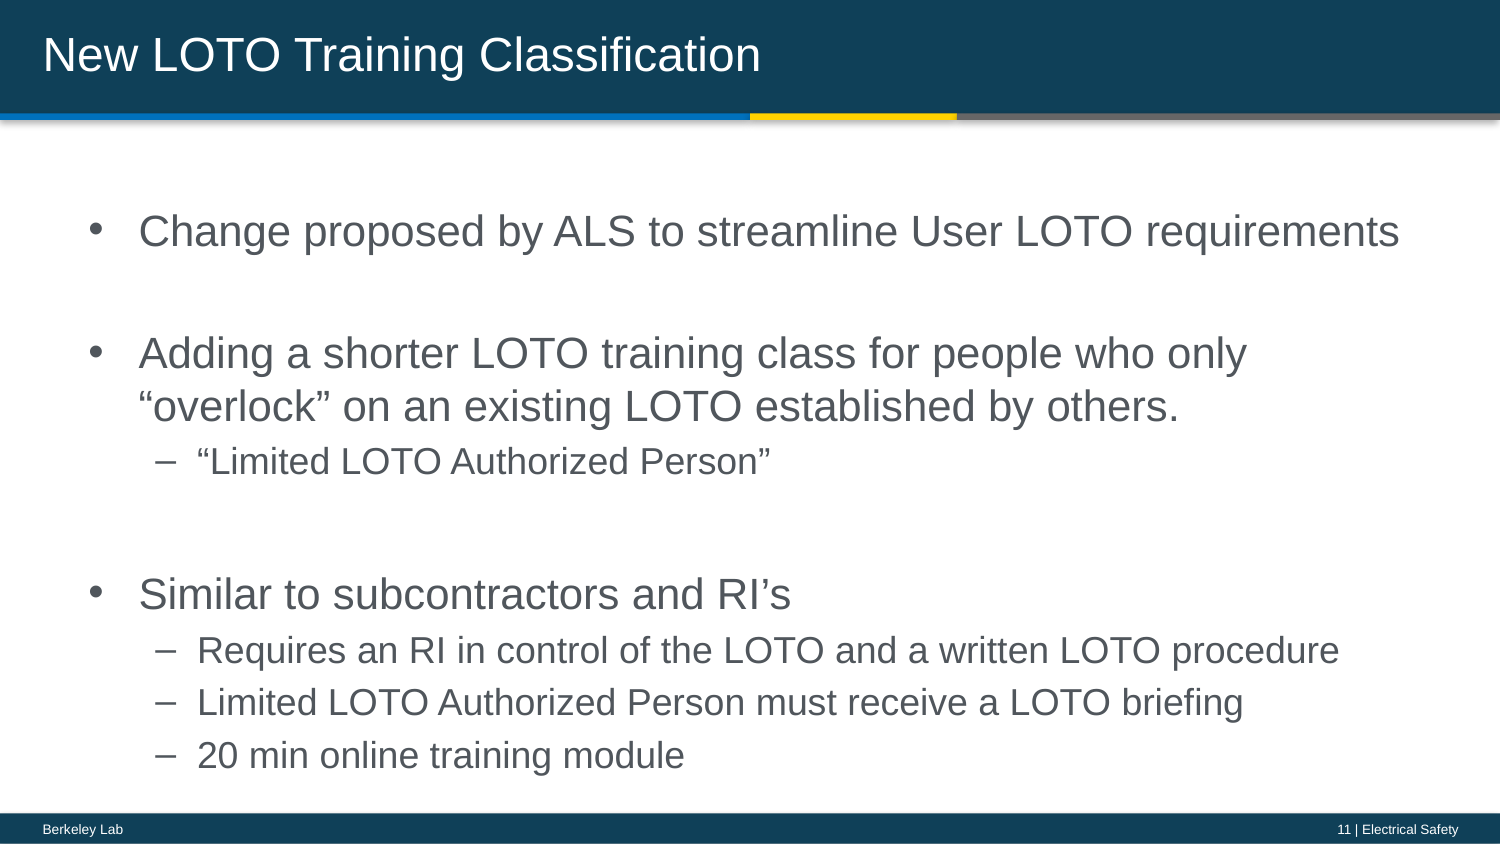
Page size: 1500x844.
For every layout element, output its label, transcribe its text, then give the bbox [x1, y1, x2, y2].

list Change proposed by ALS to streamline User LOTO requirements Adding a shorter LOTO training class for people who only “overlock” on an existing LOTO established by others. “Limited LOTO Authorized Person” Similar to subcontractors and RI’s Requires an RI in control of the LOTO and a written LOTO procedure Limited LOTO Authorized Person must receive a LOTO briefing 20 min online training module [75, 195, 1425, 796]
title New LOTO Training Classification [29, 0, 1282, 111]
